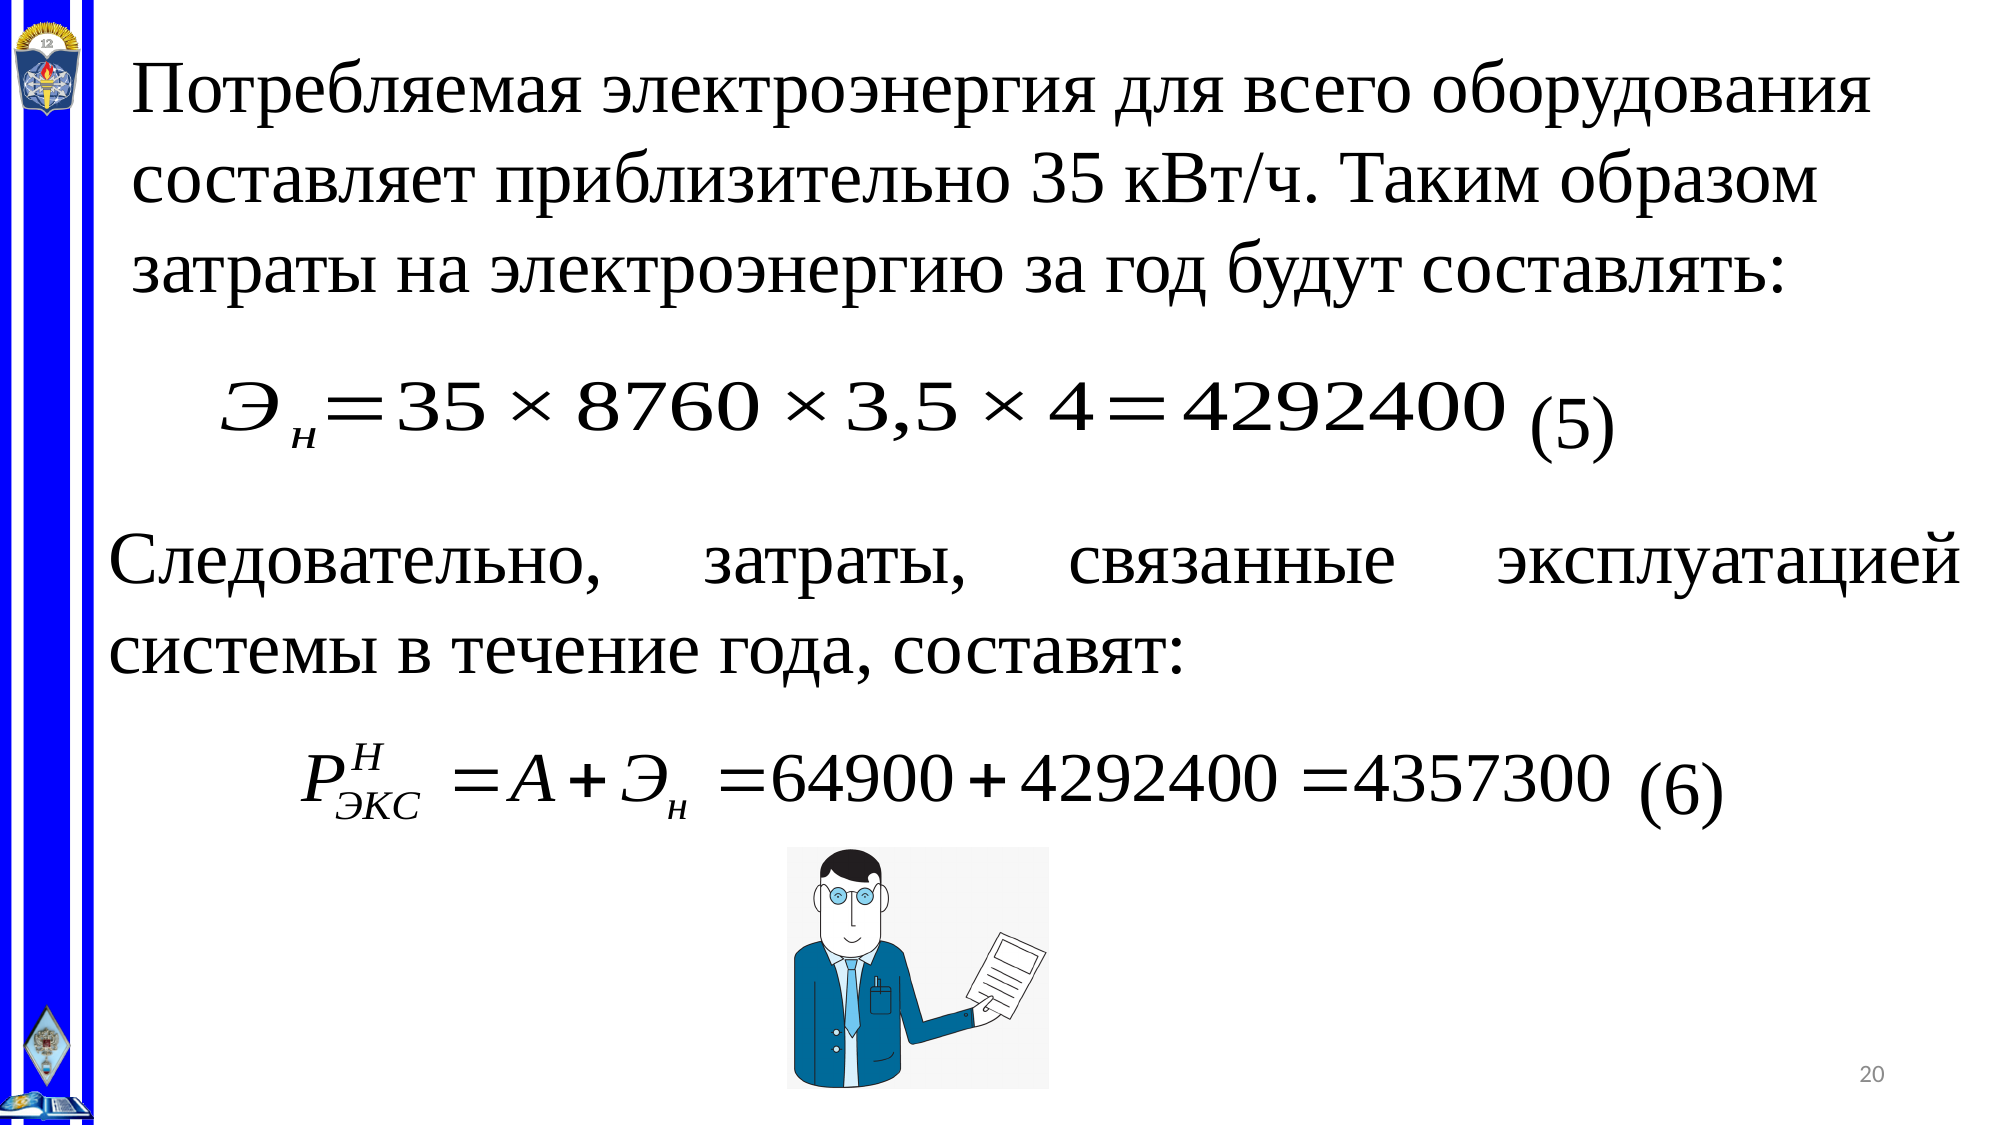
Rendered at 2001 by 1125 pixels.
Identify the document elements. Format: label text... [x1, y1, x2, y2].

picture [786, 847, 1049, 1090]
text_box (5) [1514, 320, 1633, 471]
text_box Следовательно, затраты, связанные эксплуатацией системы в течение года, составят: [98, 501, 1979, 697]
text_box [287, 725, 1627, 837]
text_box (6) [1623, 686, 1741, 837]
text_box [0, 0, 95, 1125]
text_box Потребляемая электроэнергия для всего оборудования составляет приблизительно 35 кВт/ч. Таким образом затраты на электроэнергию за год будут составлять: [117, 30, 1991, 316]
slide_number 20 [1433, 1042, 1900, 1103]
